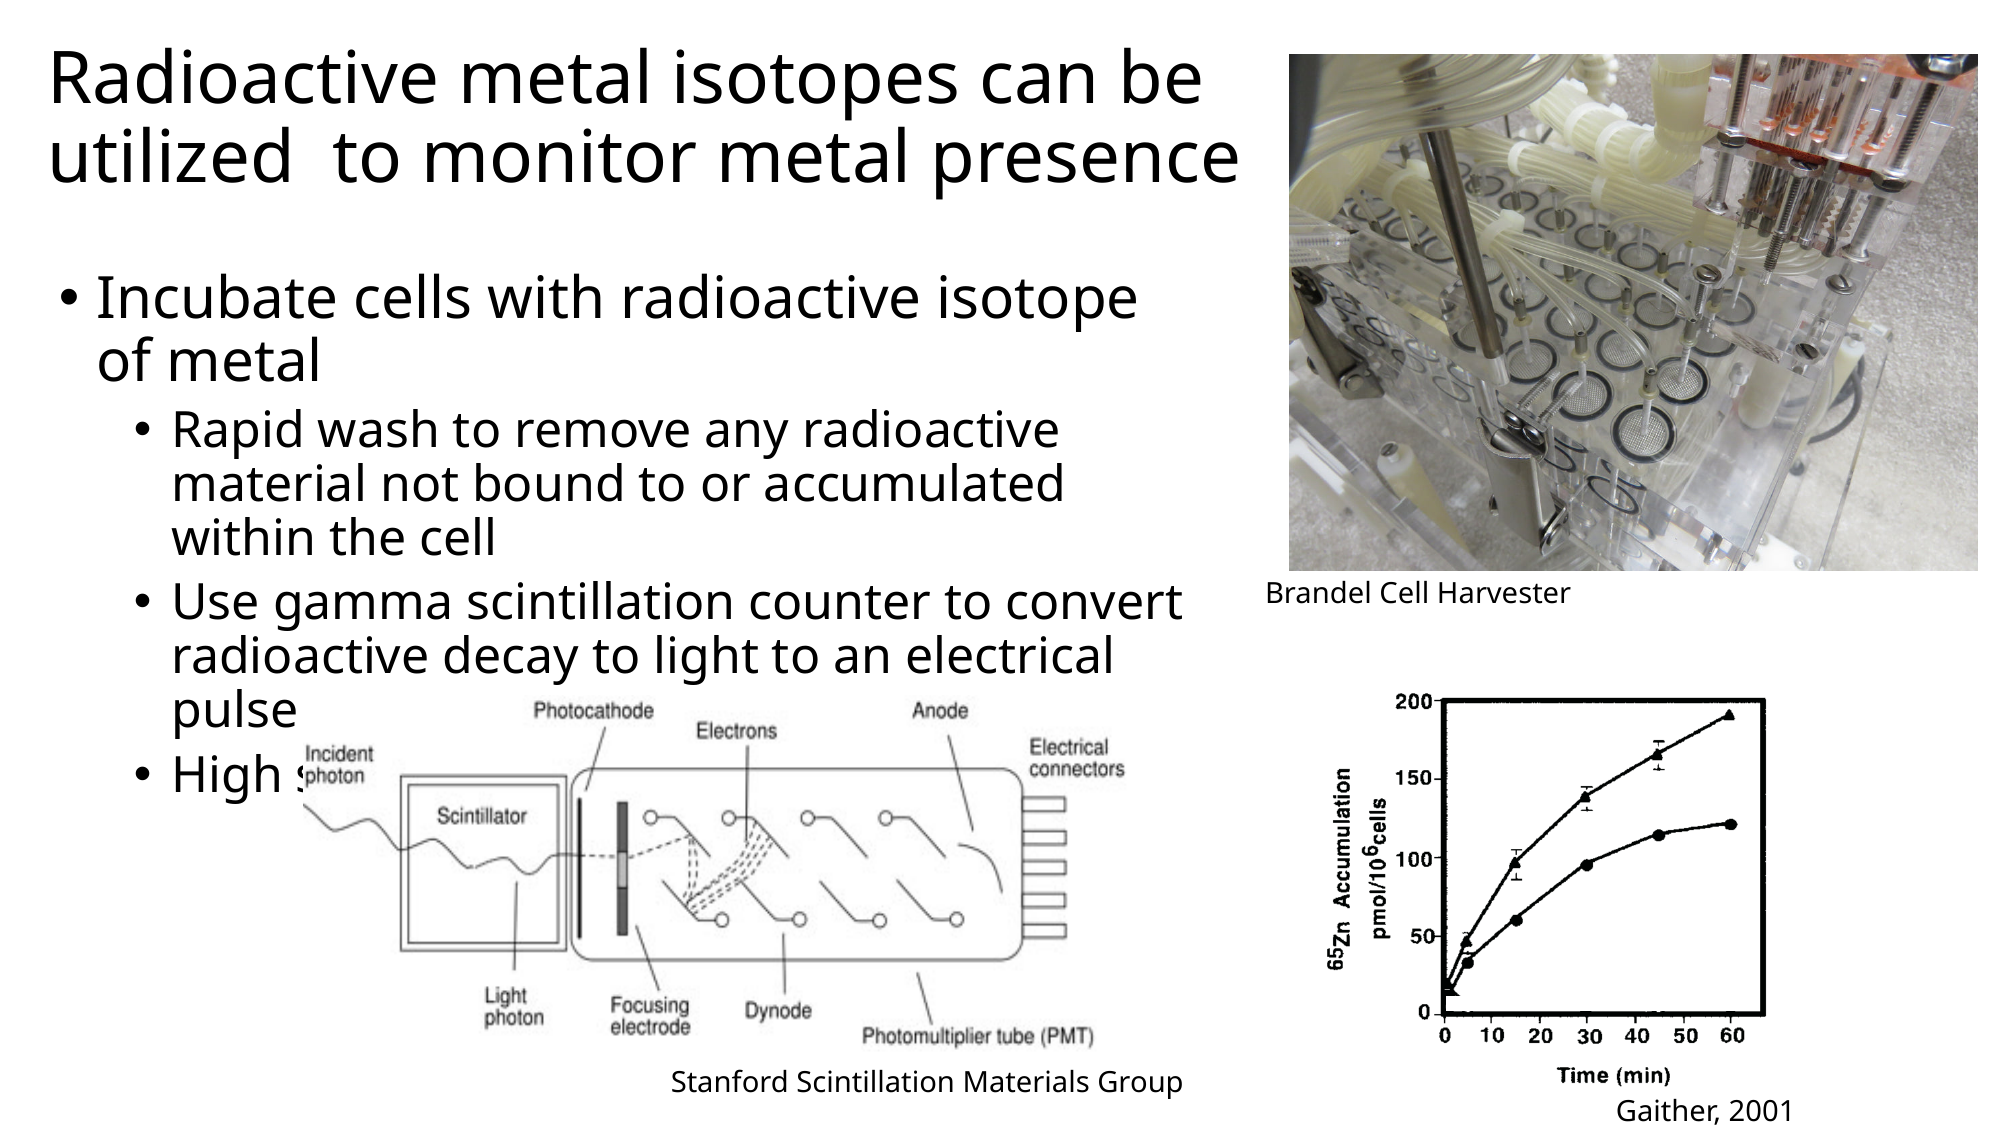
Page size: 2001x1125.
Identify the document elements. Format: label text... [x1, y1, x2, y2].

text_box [1312, 677, 1789, 1125]
text_box Brandel Cell Harvester [1250, 566, 1587, 617]
list Incubate cells with radioactive isotope of metal Rapid wash to remove any radioactive material not bound to or accumulated within the cell Use gamma scintillation counter to convert radioactive decay to light to an electrical pulse High sensitivity [43, 260, 1205, 975]
title Radioactive metal isotopes can be utilized to monitor metal presence [32, 21, 1280, 218]
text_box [303, 695, 1130, 1104]
picture [1289, 54, 1978, 571]
